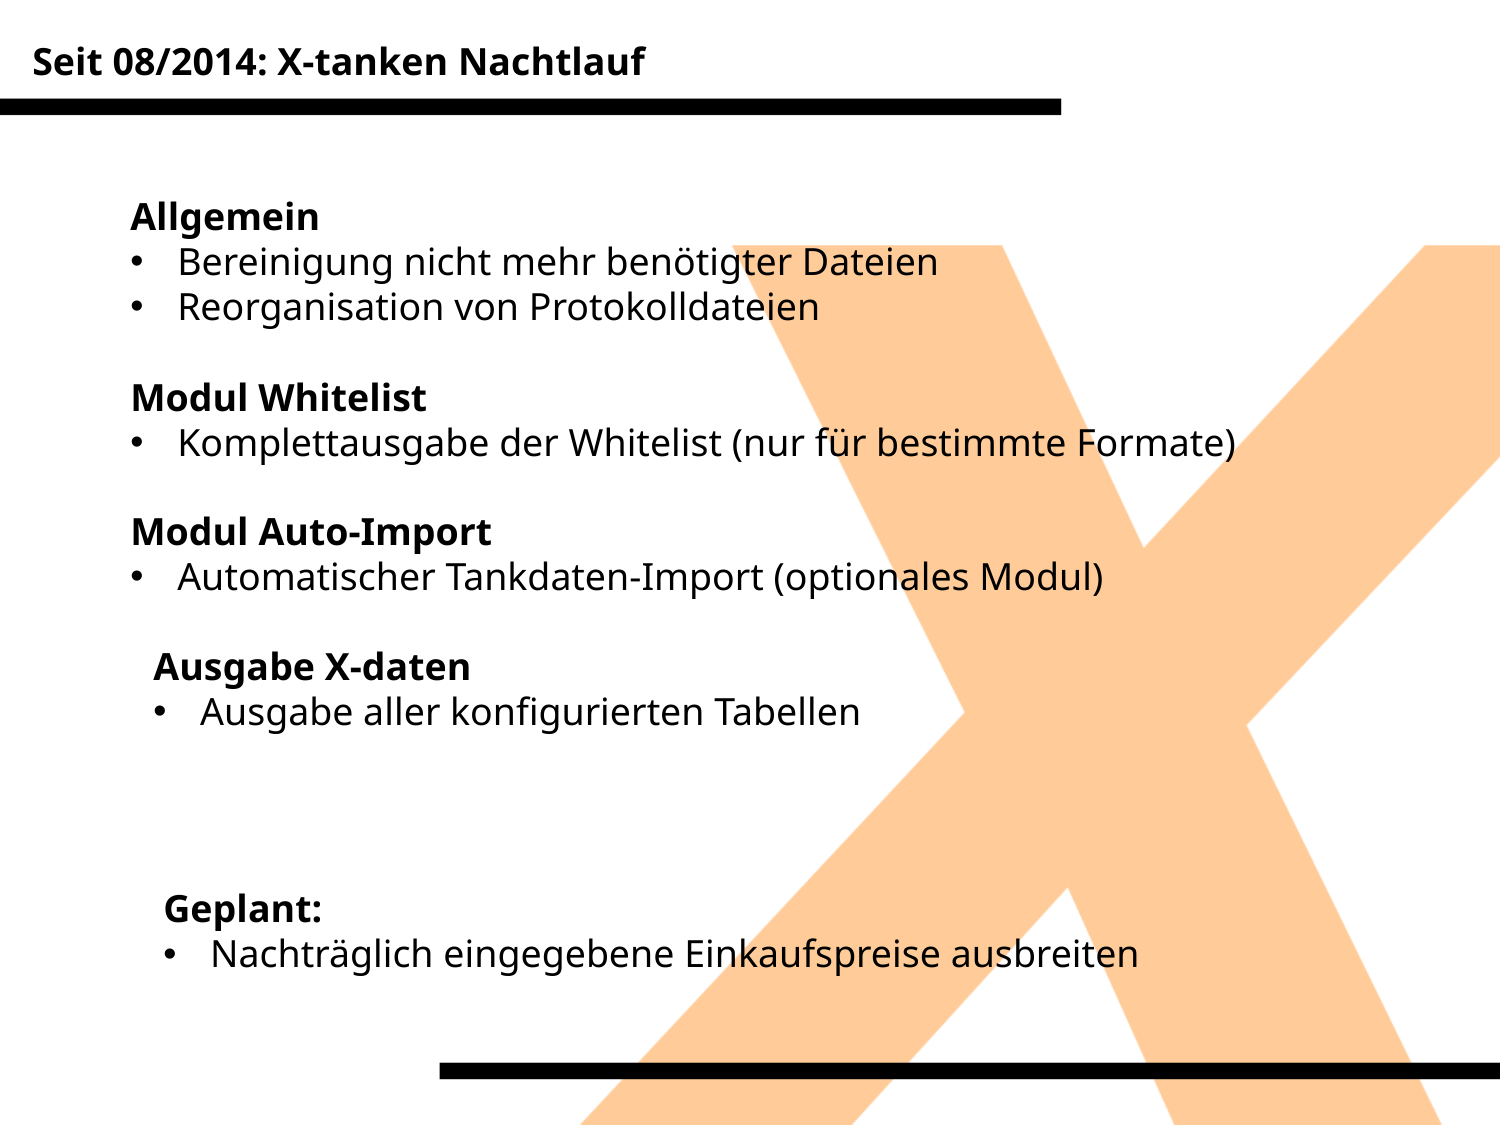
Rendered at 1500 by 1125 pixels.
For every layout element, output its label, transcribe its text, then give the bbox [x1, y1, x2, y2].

picture [0, 0, 1500, 1125]
text_box Seit 08/2014: X-tanken Nachtlauf [17, 30, 1110, 91]
text_box Ausgabe X-daten Ausgabe aller konfigurierten Tabellen [138, 635, 877, 741]
text_box Allgemein Bereinigung nicht mehr benötigter Dateien Reorganisation von Protokolldateien [115, 185, 1271, 336]
text_box Geplant: Nachträglich eingegebene Einkaufspreise ausbreiten [148, 878, 1156, 983]
text_box Modul Auto-Import Automatischer Tankdaten-Import (optionales Modul) [115, 501, 1302, 606]
text_box Modul Whitelist Komplettausgabe der Whitelist (nur für bestimmte Formate) [115, 366, 1396, 471]
